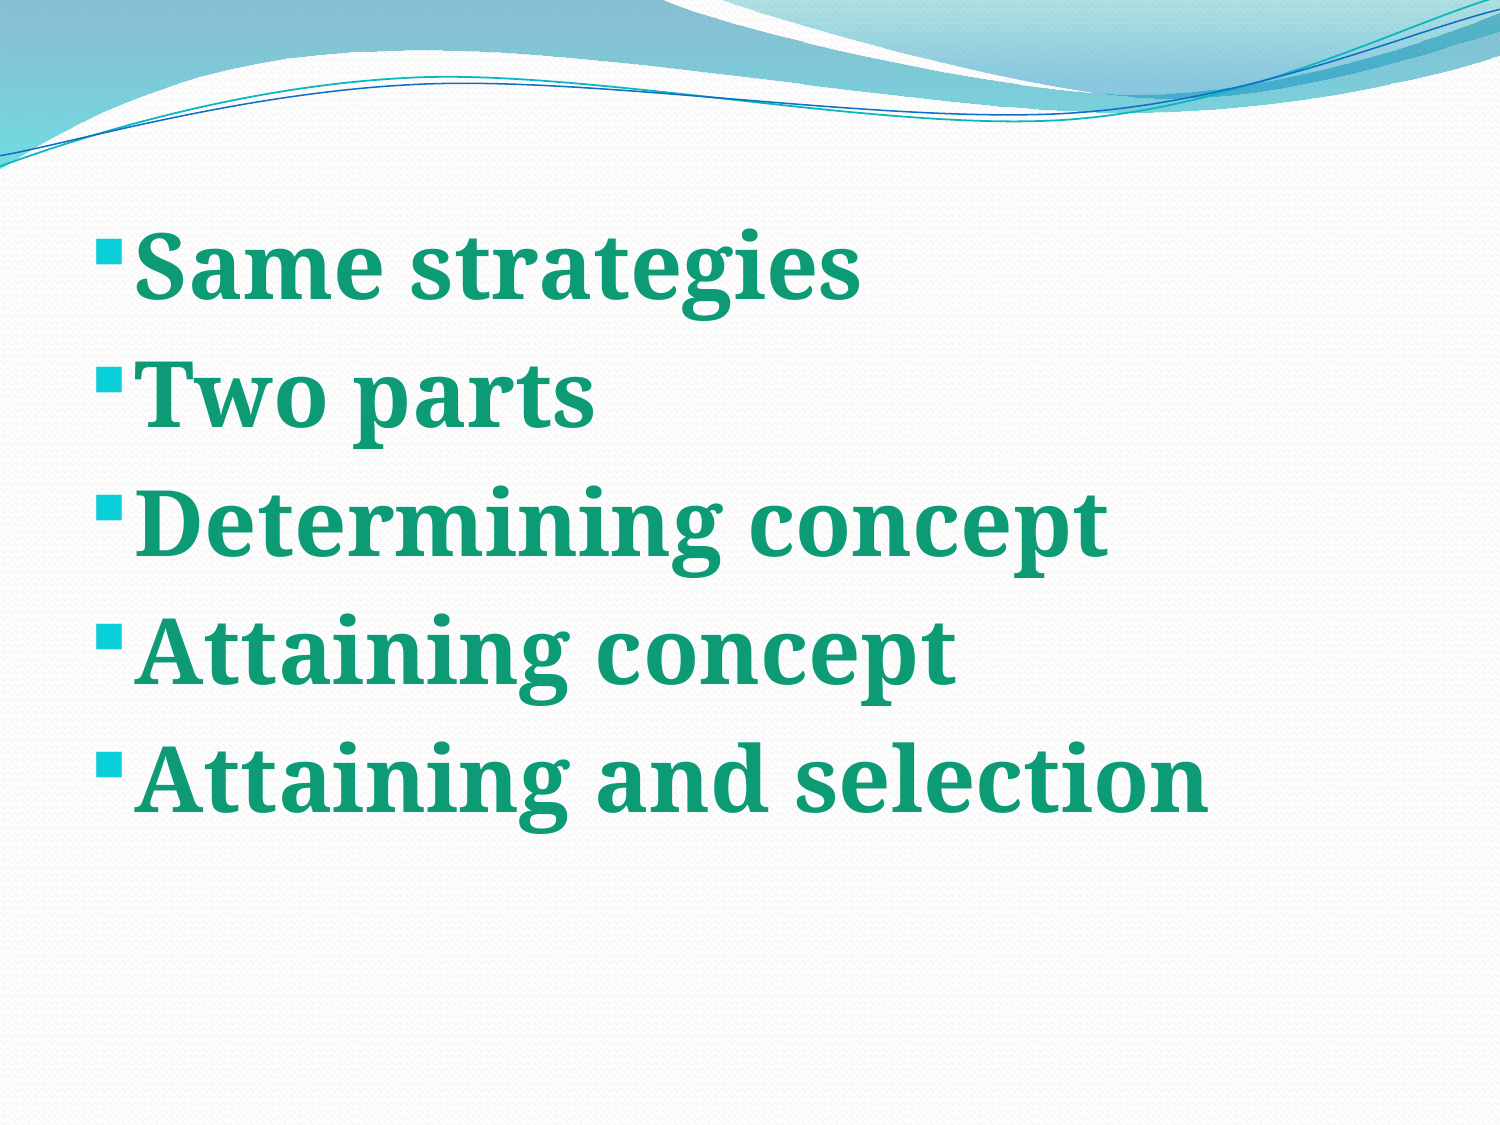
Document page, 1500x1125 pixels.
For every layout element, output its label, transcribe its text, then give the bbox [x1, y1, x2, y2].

list Same strategies Two parts Determining concept Attaining concept Attaining and selection [75, 200, 1425, 1038]
